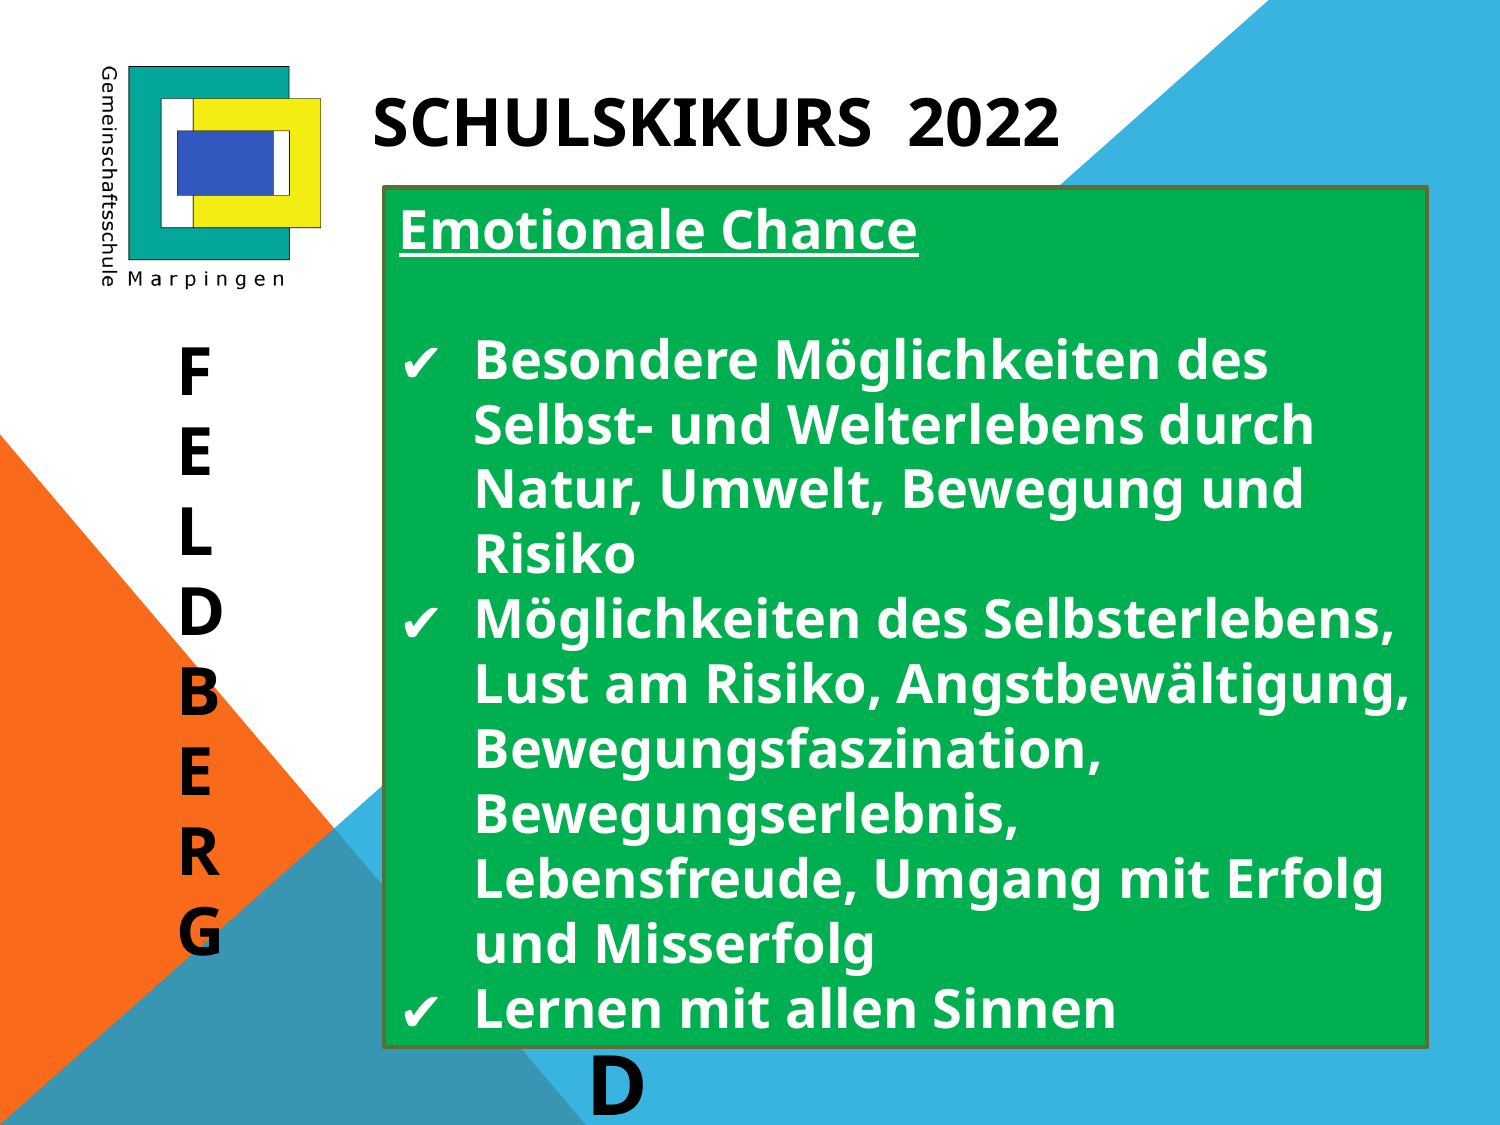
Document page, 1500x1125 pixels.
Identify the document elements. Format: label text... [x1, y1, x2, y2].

picture [100, 66, 321, 291]
title SCHULSKIKURS 2022 [357, 66, 1268, 161]
text_box Emotionale Chance Besondere Möglichkeiten des Selbst- und Welterlebens durch Natur, Umwelt, Bewegung und Risiko Möglichkeiten des Selbsterlebens, Lust am Risiko, Angstbewältigung, Bewegungsfaszination, Bewegungserlebnis, Lebensfreude, Umgang mit Erfolg und Misserfolg Lernen mit allen Sinnen [383, 187, 1428, 1047]
text_box SCHWARZWALD [571, 1047, 1189, 1125]
text_box F E L D B E R G [161, 321, 315, 976]
